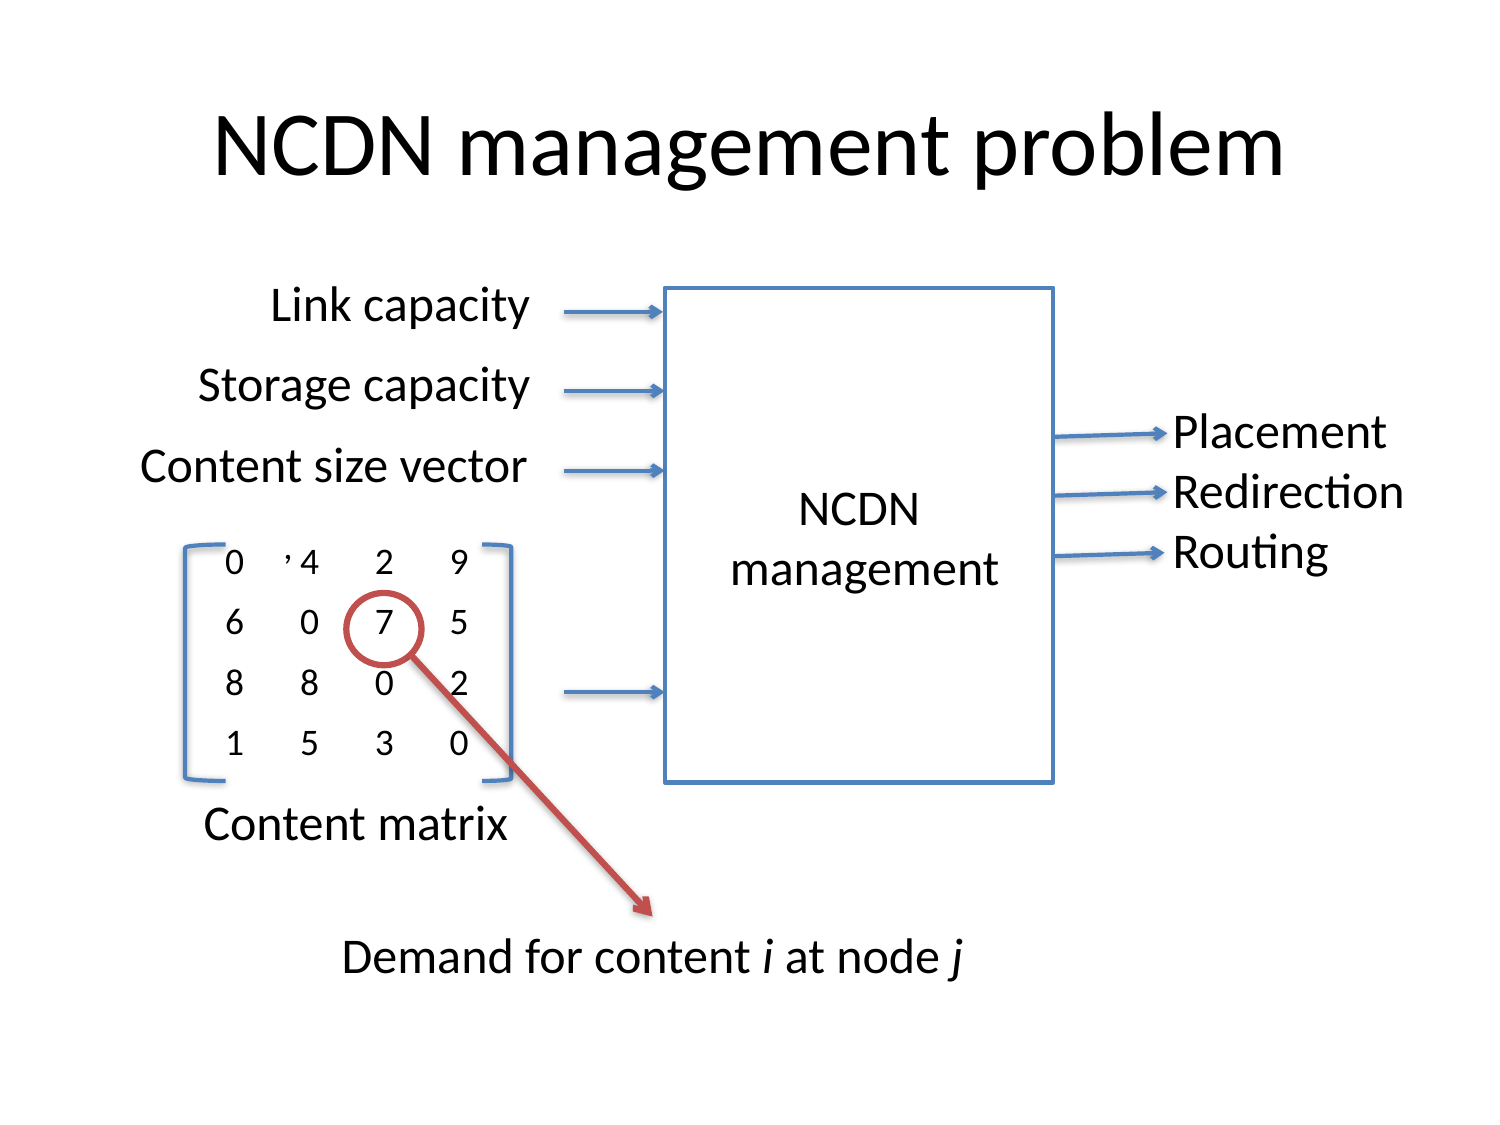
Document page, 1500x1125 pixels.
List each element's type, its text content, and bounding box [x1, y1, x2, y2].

table_cell 6 [230, 599, 272, 659]
table_header 2 [347, 539, 422, 591]
text_box NCDN management [663, 286, 1055, 785]
table_cell 1 [230, 720, 272, 781]
text_box [182, 542, 226, 782]
table_header 9 [422, 539, 496, 591]
text_box Storage capacity [141, 342, 551, 421]
text_box Link capacity [208, 261, 552, 341]
title NCDN management problem [75, 45, 1425, 233]
text_box Content matrix [188, 782, 311, 858]
text_box Placement Redirection Routing [1157, 390, 1420, 586]
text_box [990, 491, 1168, 498]
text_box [316, 592, 989, 993]
table_cell 8 [272, 659, 311, 720]
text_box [988, 552, 1165, 559]
table_cell 8 [230, 659, 272, 720]
table_header 4 [272, 539, 347, 599]
text_box , [268, 514, 316, 575]
text_box Content size vector [72, 423, 549, 502]
table_cell 0 [272, 599, 311, 659]
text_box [990, 433, 1168, 440]
table_header 0 [197, 539, 272, 599]
text_box [481, 542, 514, 591]
table_cell 5 [272, 720, 311, 781]
